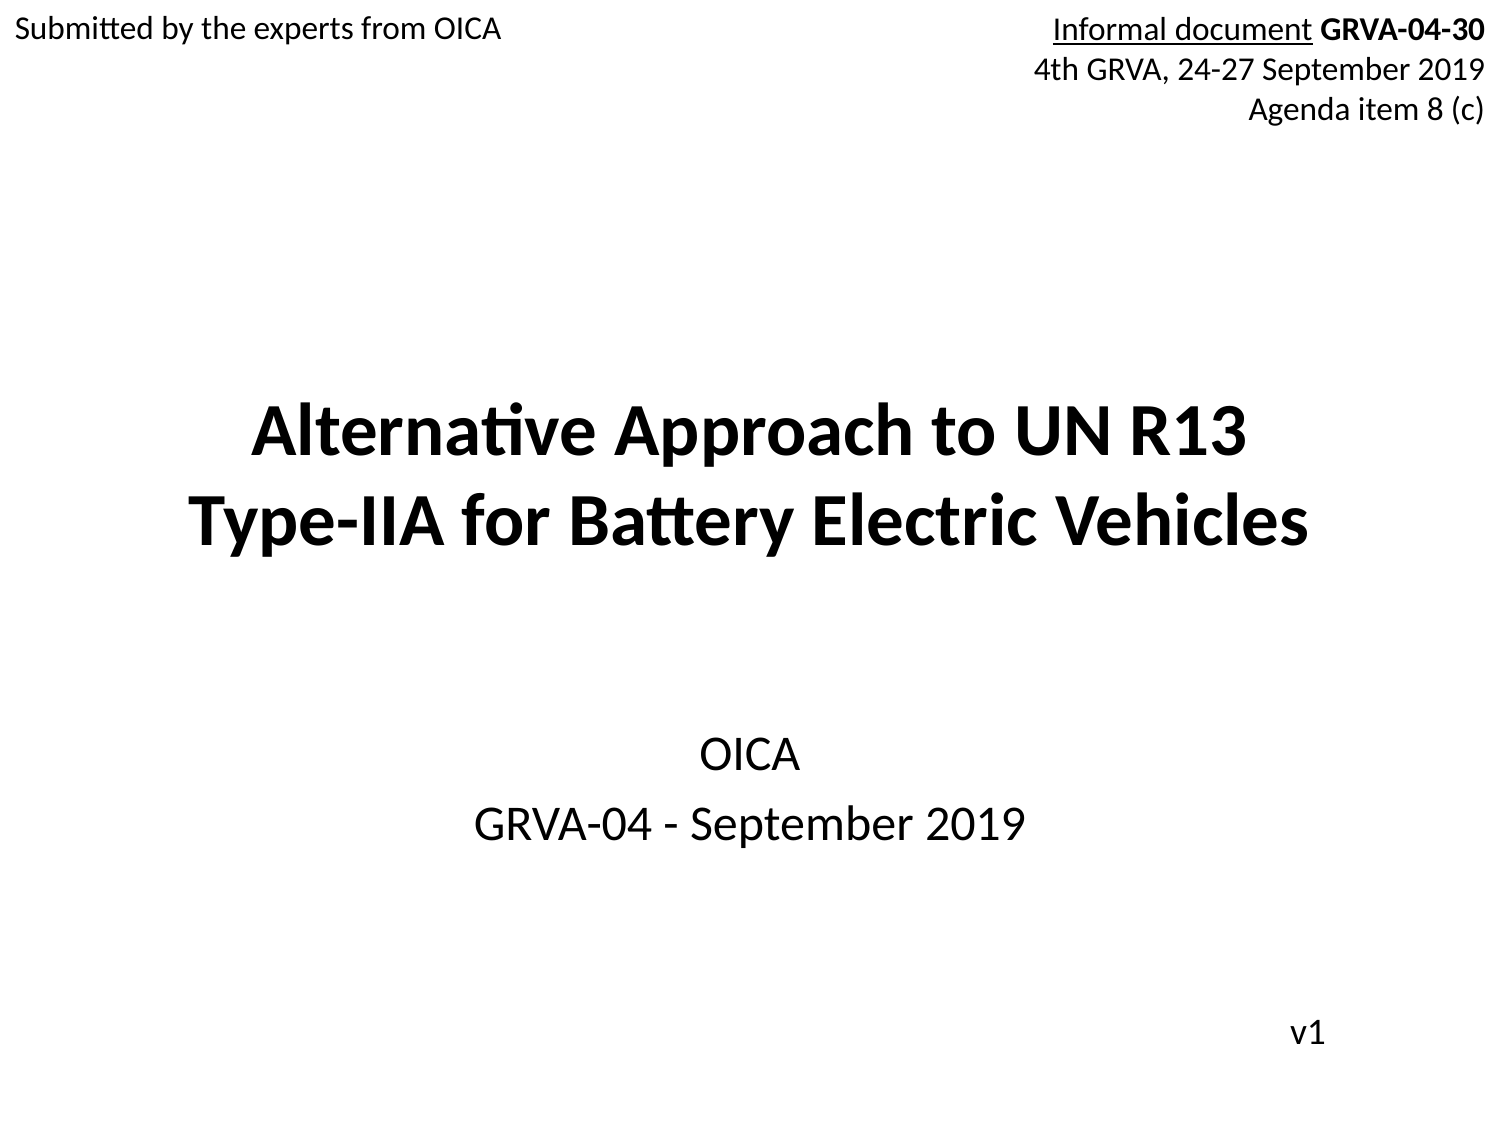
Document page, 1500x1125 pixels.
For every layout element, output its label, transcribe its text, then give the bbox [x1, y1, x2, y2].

text_box Informal document GRVA-04-30 4th GRVA, 24-27 September 2019 Agenda item 8 (c) [899, 0, 1500, 135]
text_box Submitted by the experts from OICA [0, 0, 575, 54]
text_box v1 [1275, 999, 1342, 1060]
title Alternative Approach to UN R13 Type-IIA for Battery Electric Vehicles [112, 349, 1388, 591]
subtitle OICA GRVA-04 - September 2019 [225, 712, 1275, 925]
